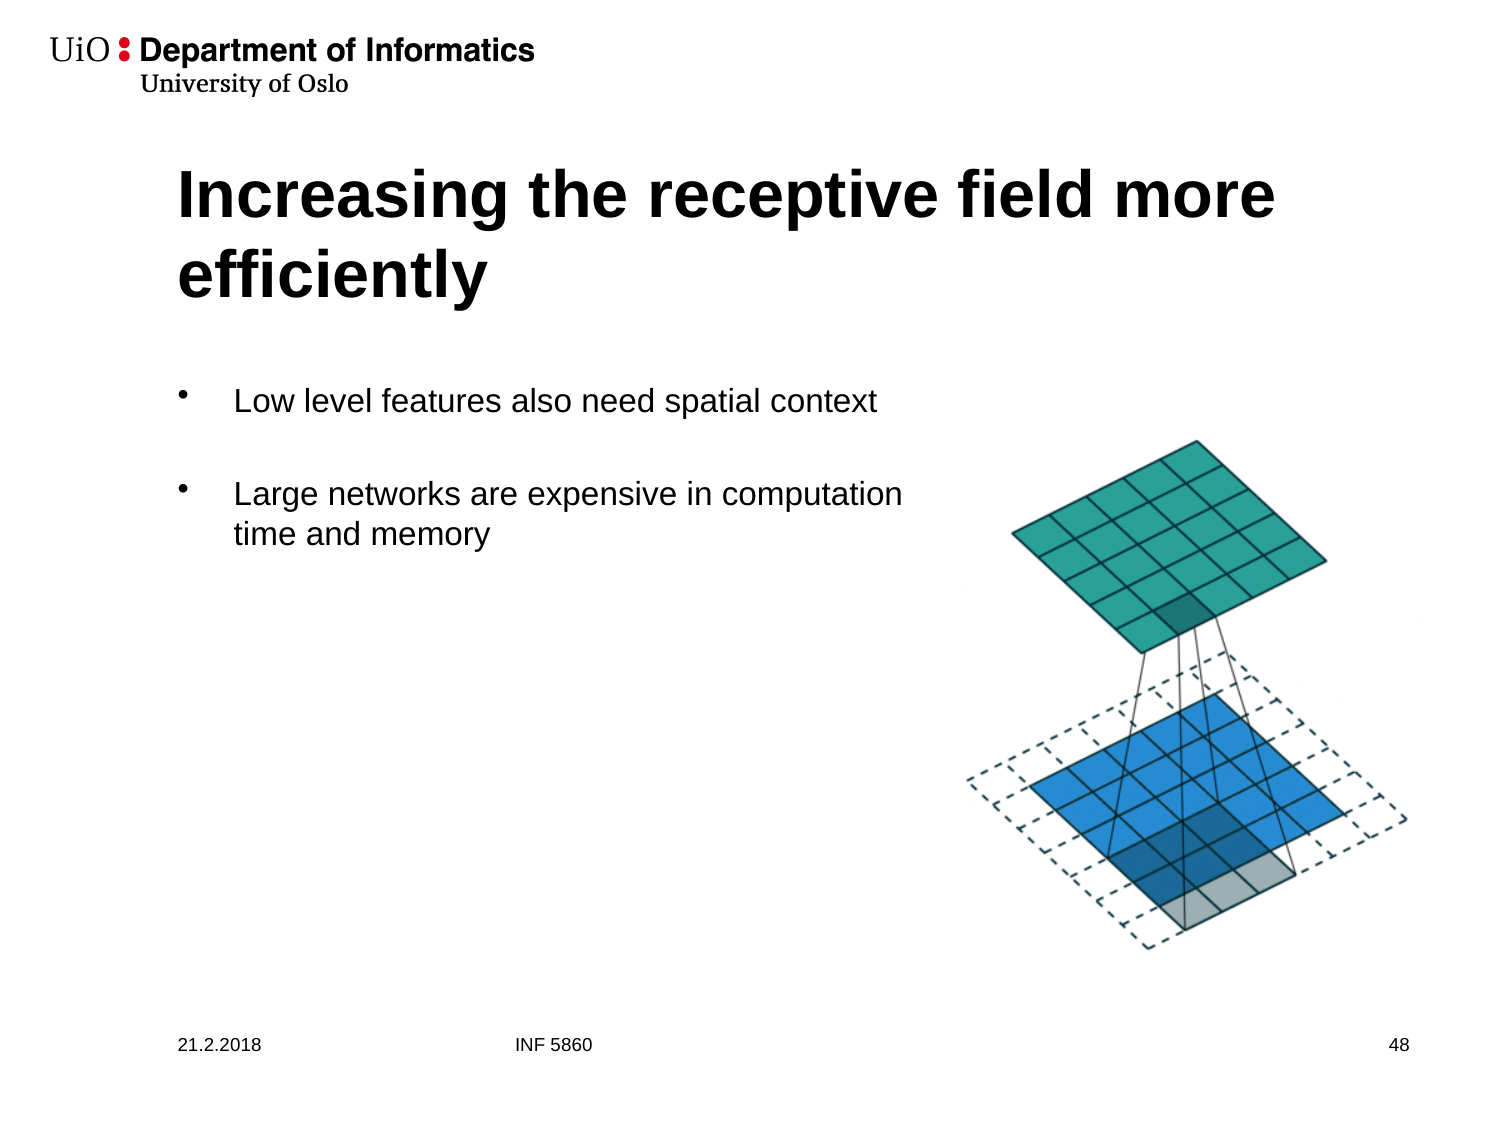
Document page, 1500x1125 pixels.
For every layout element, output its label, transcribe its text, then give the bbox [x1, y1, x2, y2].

title Increasing the receptive field more efficiently [162, 137, 1425, 325]
picture [50, 37, 534, 97]
slide_number 49 [1312, 1024, 1426, 1101]
list Low level features also need spatial context Large networks are expensive in computation time and memory [162, 324, 950, 1000]
footer INF 5860 [499, 1024, 1288, 1101]
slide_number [162, 1024, 476, 1101]
picture [940, 414, 1435, 976]
